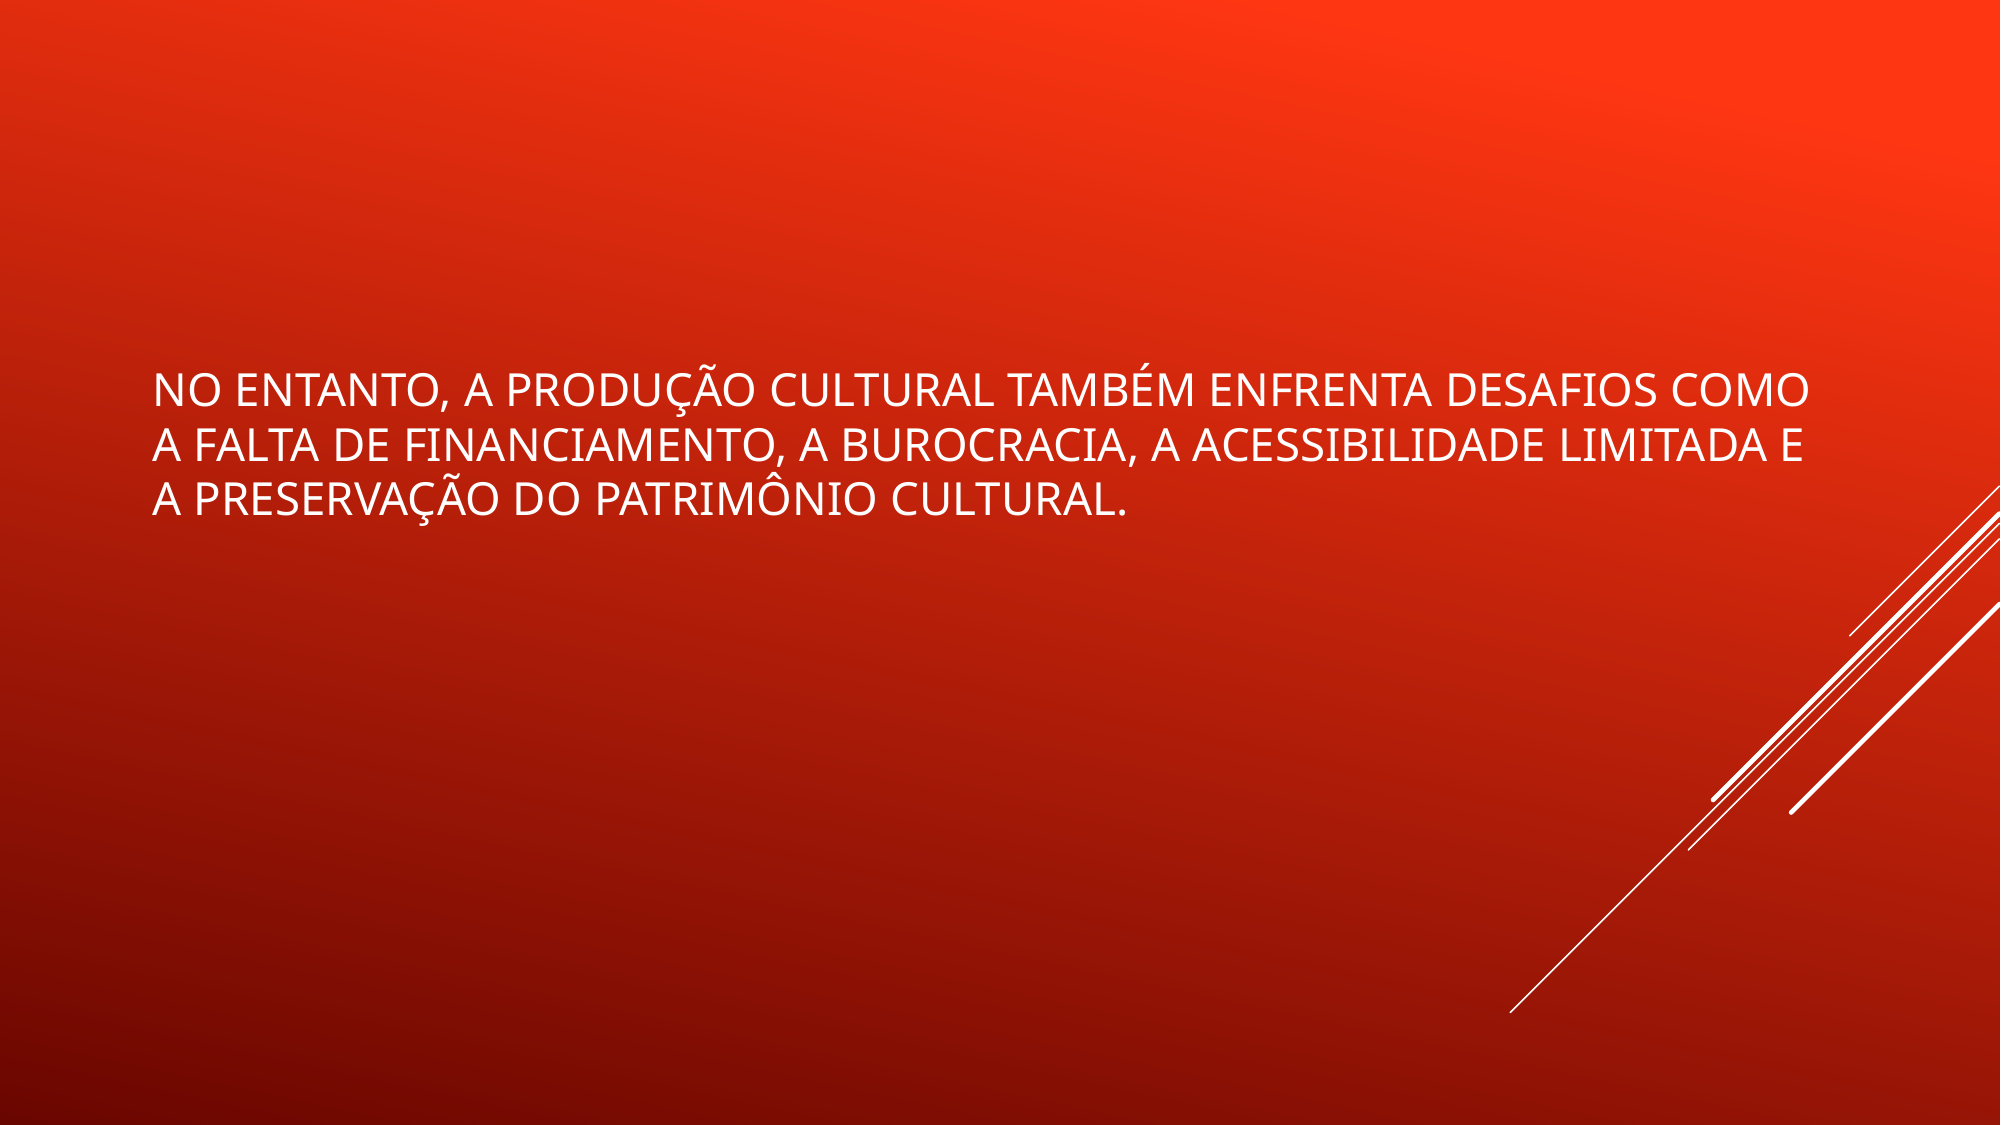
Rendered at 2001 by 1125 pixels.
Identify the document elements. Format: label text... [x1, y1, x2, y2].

title No entanto, a produção cultural também enfrenta desafios como a falta de financiamento, a burocracia, a acessibilidade limitada e a preservação do patrimônio cultural. [137, 333, 1863, 552]
